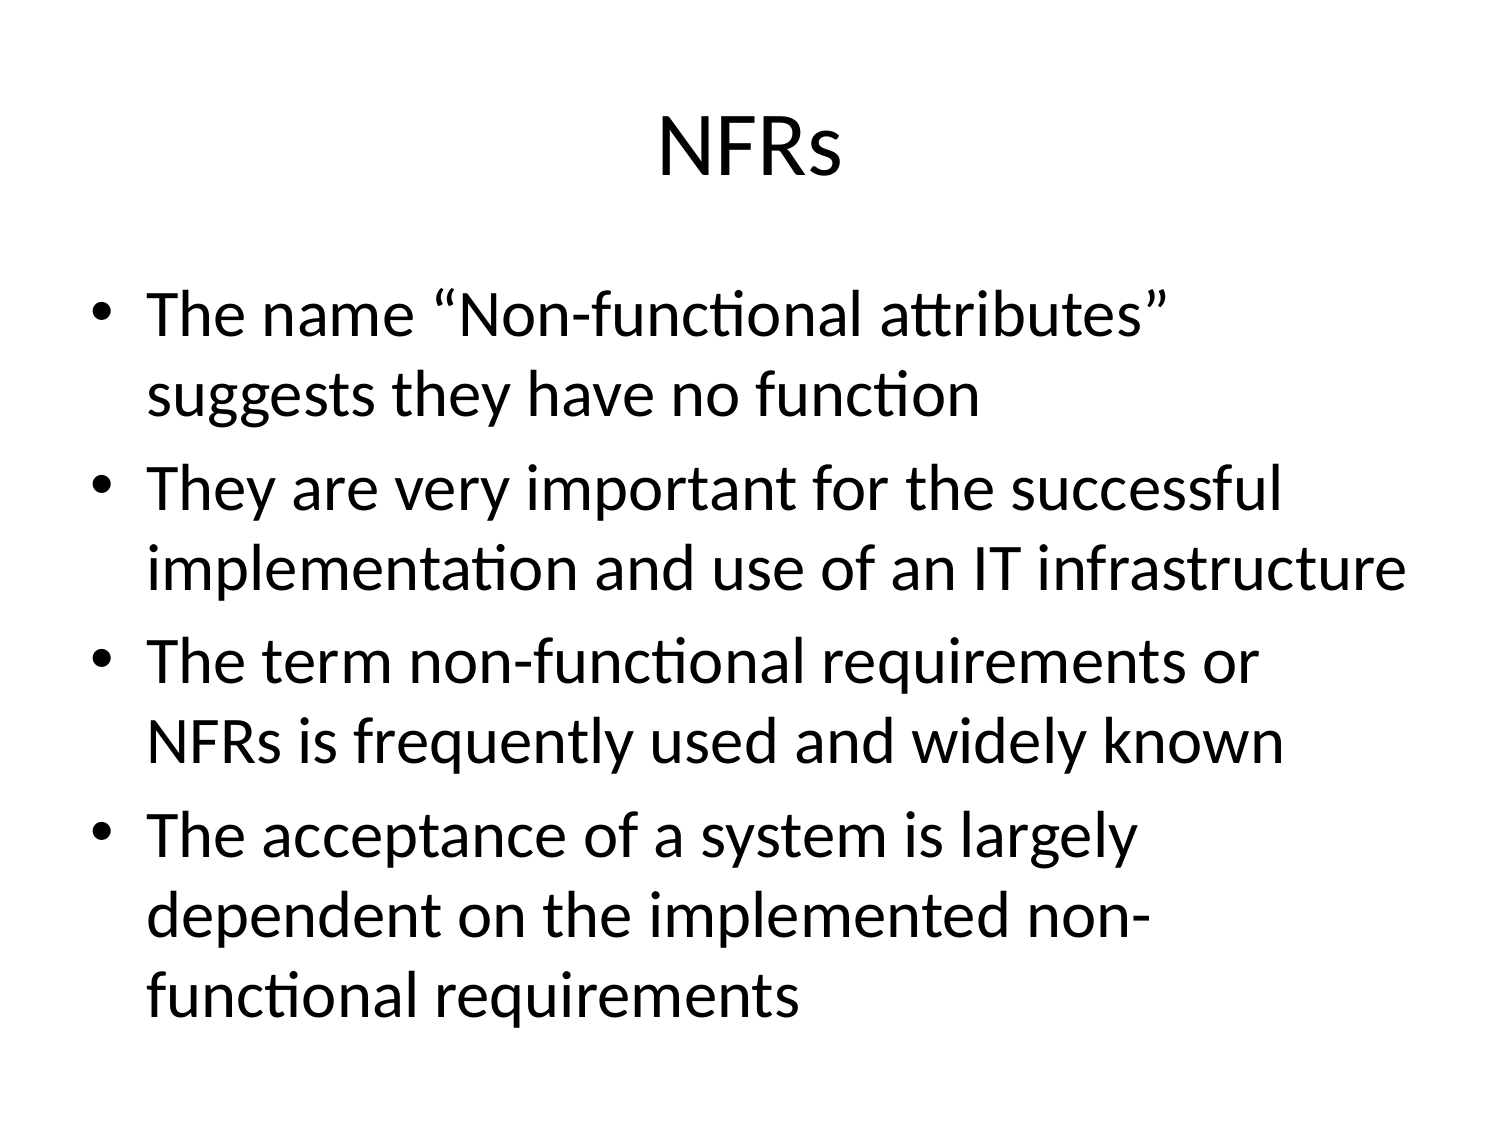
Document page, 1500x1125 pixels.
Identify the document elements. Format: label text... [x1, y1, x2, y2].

title NFRs [75, 45, 1425, 233]
list The name “Non-functional attributes” suggests they have no function They are very important for the successful implementation and use of an IT infrastructure The term non-functional requirements or NFRs is frequently used and widely known The acceptance of a system is largely dependent on the implemented non-functional requirements [75, 262, 1425, 1075]
